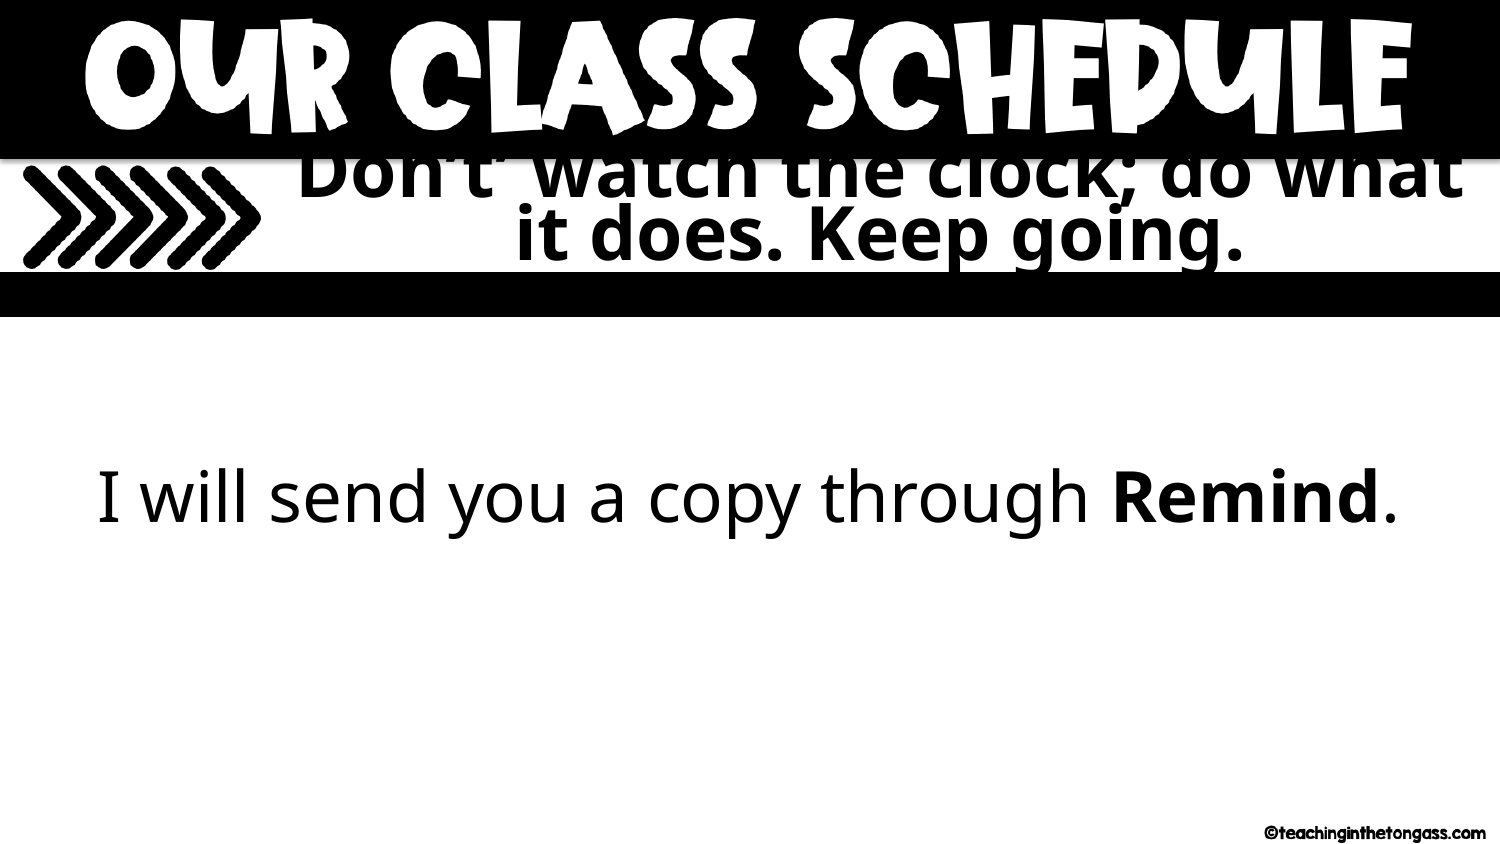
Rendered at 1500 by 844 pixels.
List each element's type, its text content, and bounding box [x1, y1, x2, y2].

text_box Don’t’ watch the clock; do what it does. Keep going. [261, 156, 1500, 265]
picture [0, 0, 1500, 844]
text_box I will send you a copy through Remind. [19, 339, 1478, 820]
